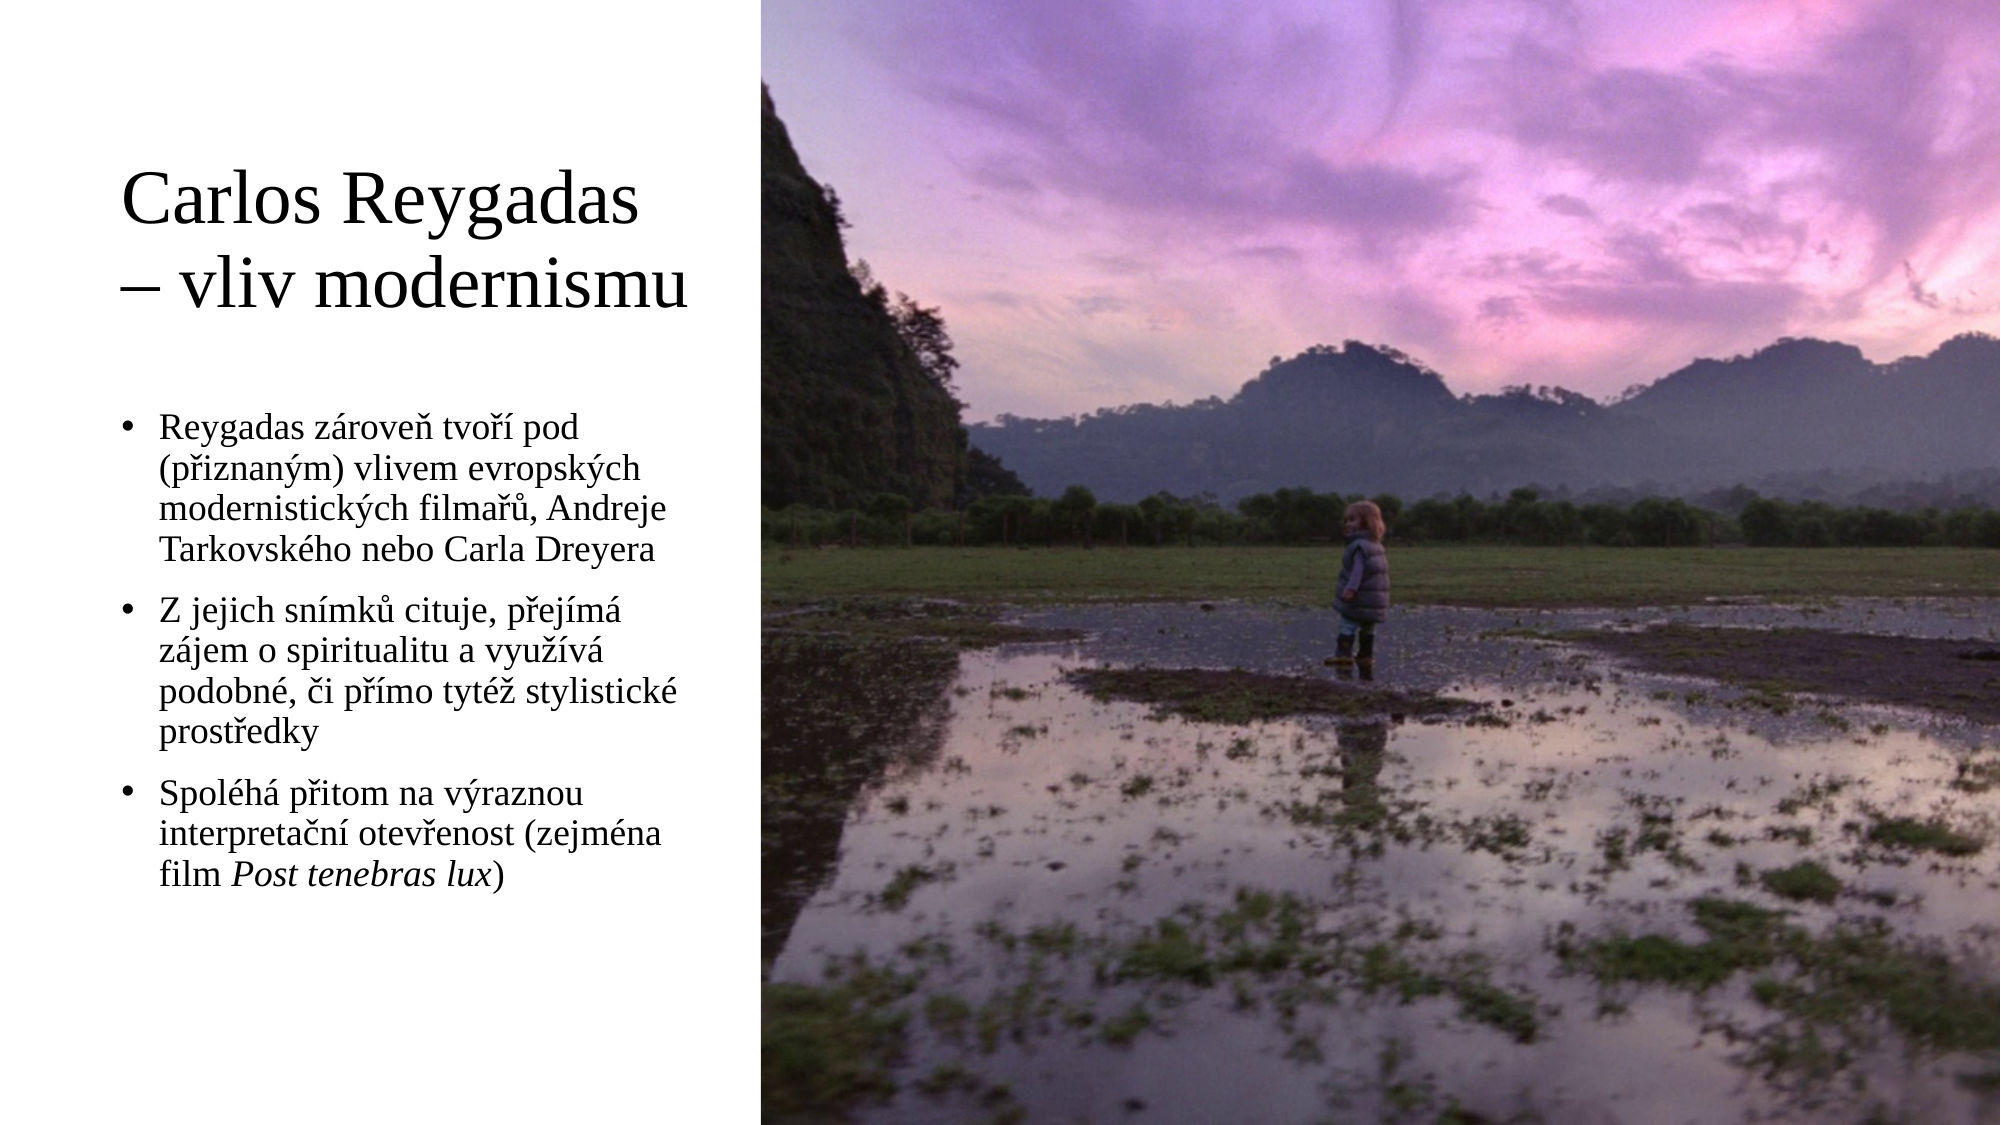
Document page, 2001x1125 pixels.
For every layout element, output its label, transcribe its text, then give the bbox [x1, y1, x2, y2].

picture [760, 0, 2000, 1125]
title Carlos Reygadas – vliv modernismu [106, 103, 706, 379]
list Reygadas zároveň tvoří pod (přiznaným) vlivem evropských modernistických filmařů, Andreje Tarkovského nebo Carla Dreyera Z jejich snímků cituje, přejímá zájem o spiritualitu a využívá podobné, či přímo tytéž stylistické prostředky Spoléhá přitom na výraznou interpretační otevřenost (zejména film Post tenebras lux) [106, 399, 706, 1021]
